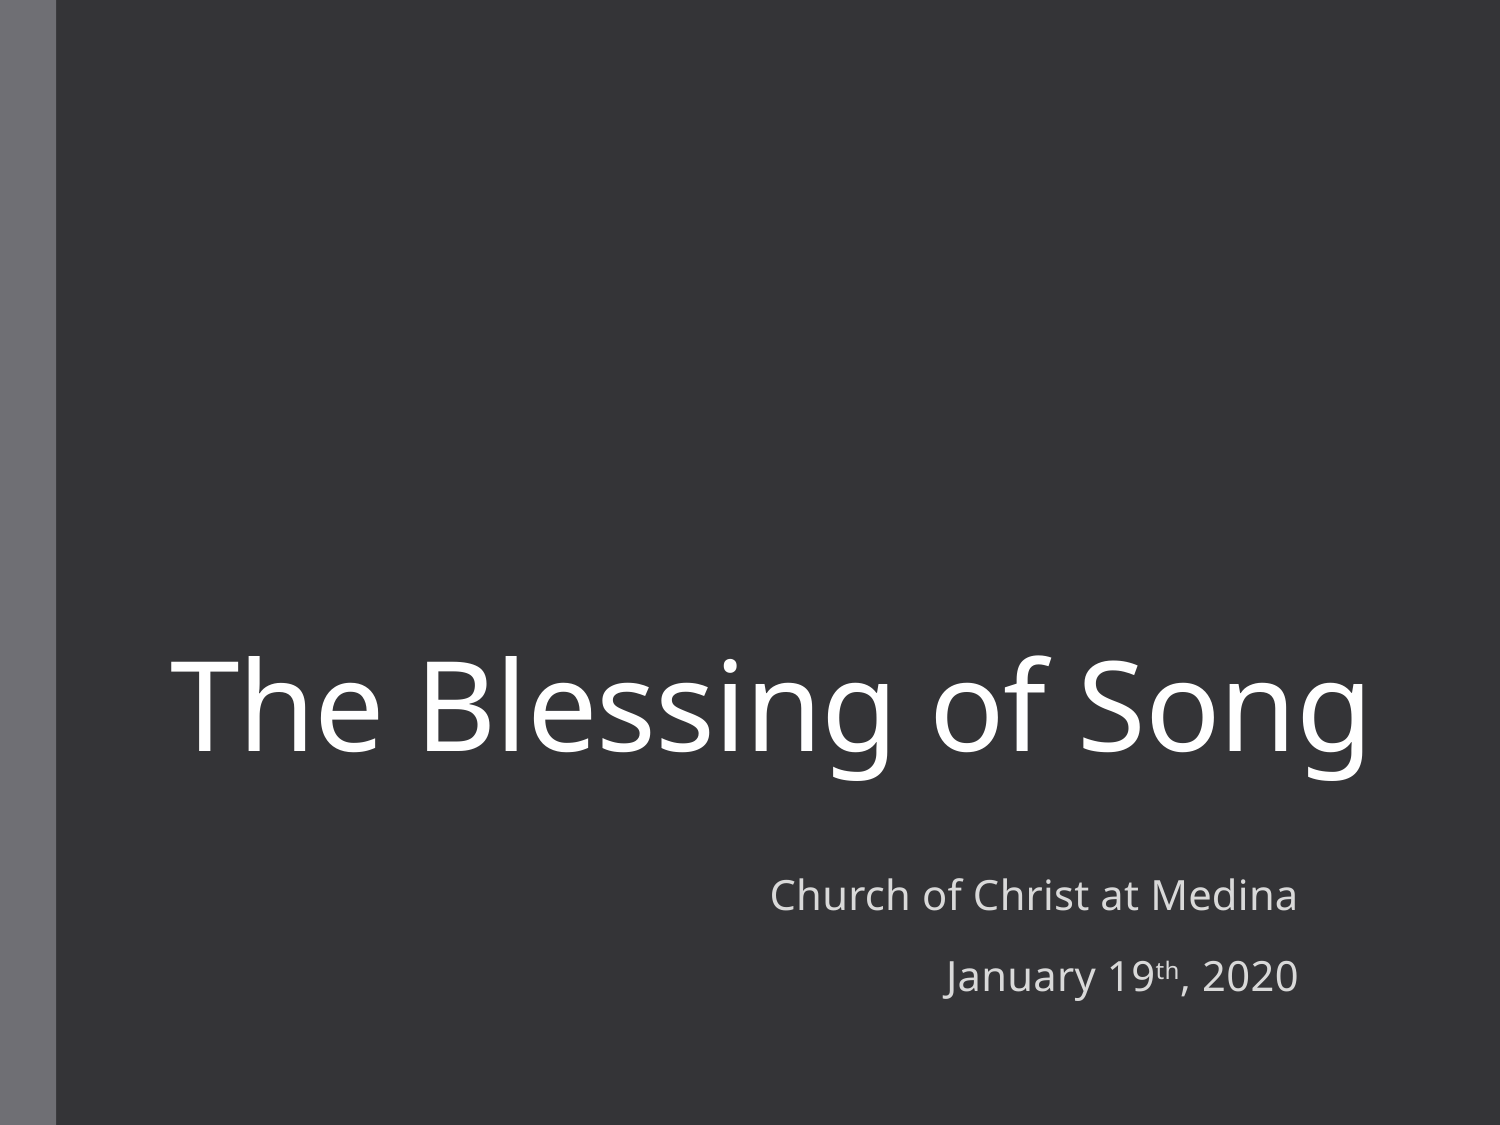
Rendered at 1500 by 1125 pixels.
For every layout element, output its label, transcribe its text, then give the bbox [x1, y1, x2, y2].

title The Blessing of Song [155, 587, 1406, 788]
subtitle Church of Christ at Medina January 19th, 2020 [155, 865, 1314, 1065]
